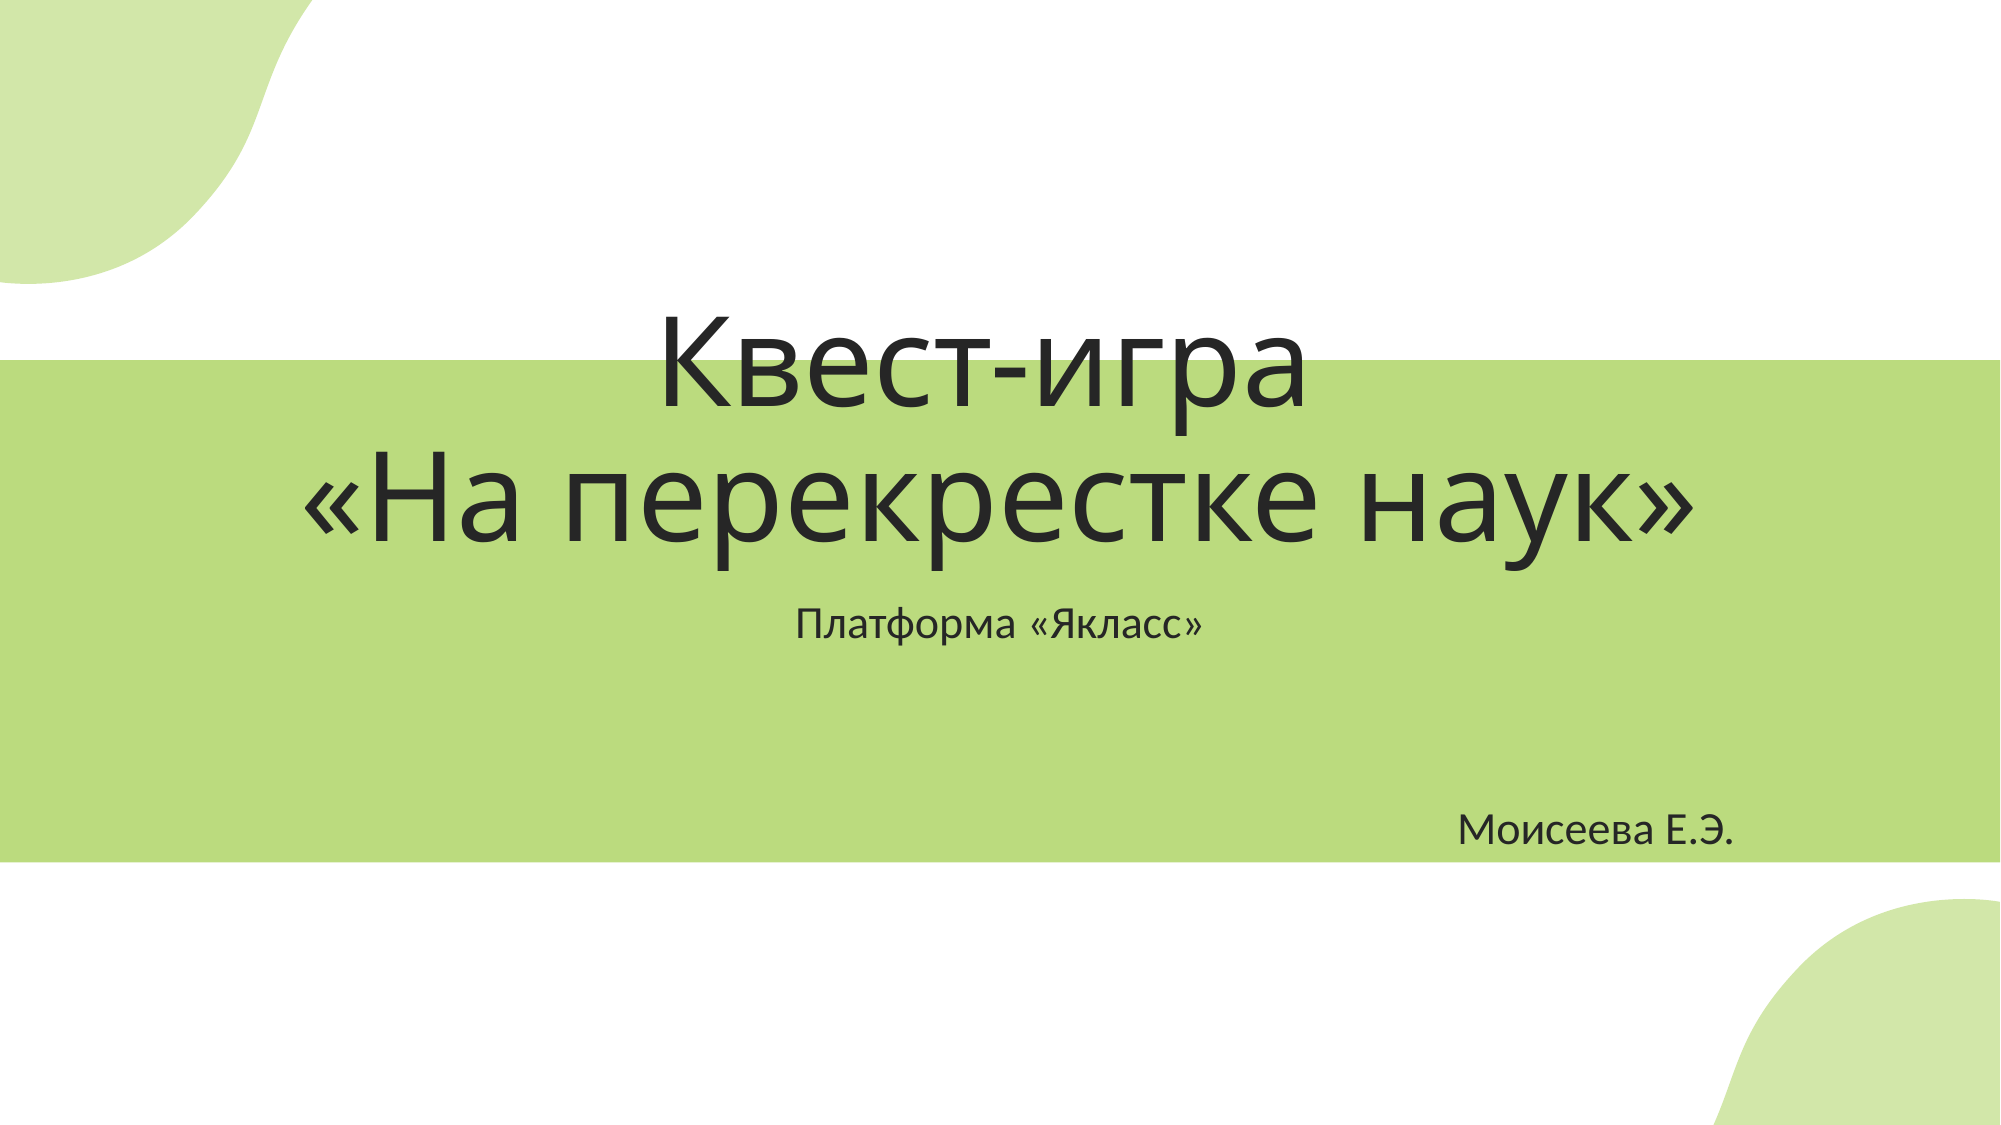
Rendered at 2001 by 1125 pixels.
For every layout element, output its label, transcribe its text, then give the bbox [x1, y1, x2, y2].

subtitle Платформа «Якласс» Моисеева Е.Э. [249, 590, 1750, 863]
title Квест-игра «На перекрестке наук» [249, 184, 1750, 576]
